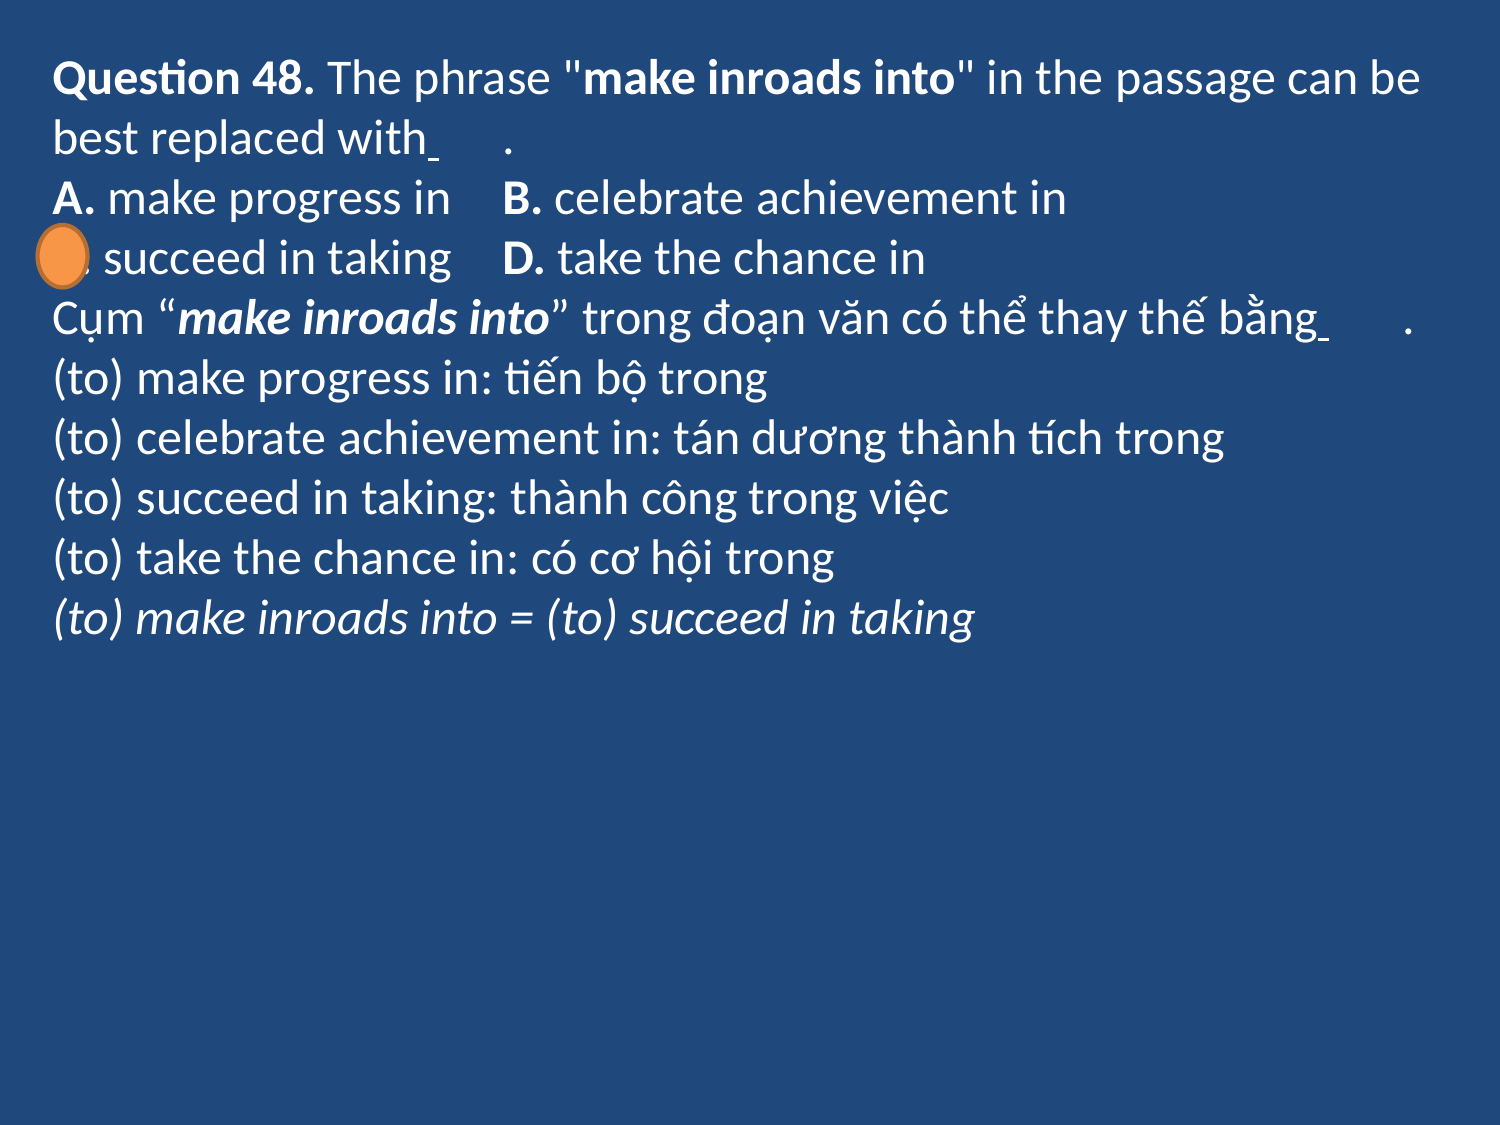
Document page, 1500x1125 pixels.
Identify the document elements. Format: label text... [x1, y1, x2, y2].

text_box [35, 222, 90, 290]
text_box Question 48. The phrase "make inroads into" in the passage can be best replaced with . A. make progress in B. celebrate achievement in C. succeed in taking D. take the chance in Cụm “make inroads into” trong đoạn văn có thể thay thế bằng . (to) make progress in: tiến bộ trong (to) celebrate achievement in: tán dương thành tích trong (to) succeed in taking: thành công trong việc (to) take the chance in: có cơ hội trong (to) make inroads into = (to) succeed in taking [37, 37, 1475, 713]
